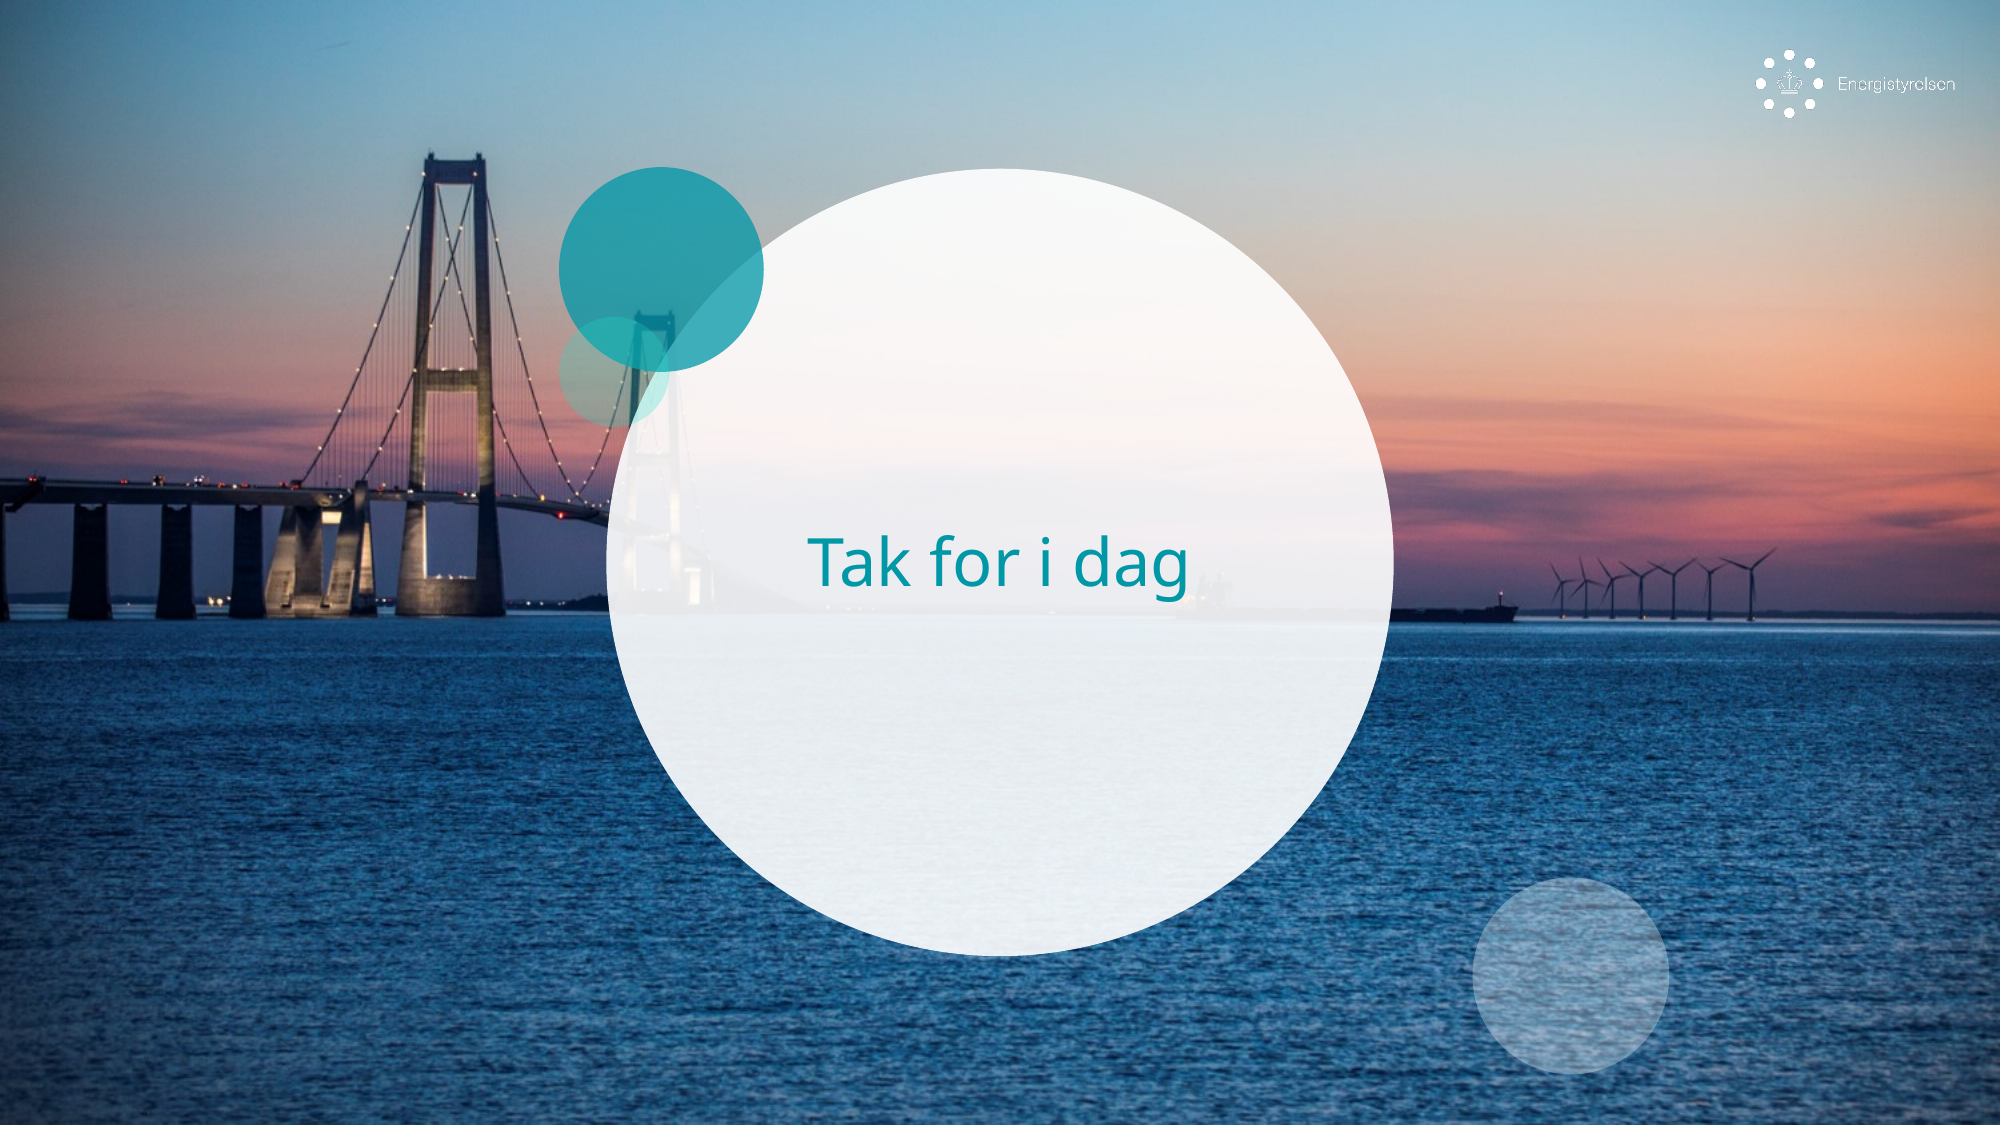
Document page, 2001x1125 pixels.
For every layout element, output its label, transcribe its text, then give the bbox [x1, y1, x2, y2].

picture [0, 0, 2000, 1125]
text_box Joint purchasing of gas across EU [1472, 877, 1670, 1075]
